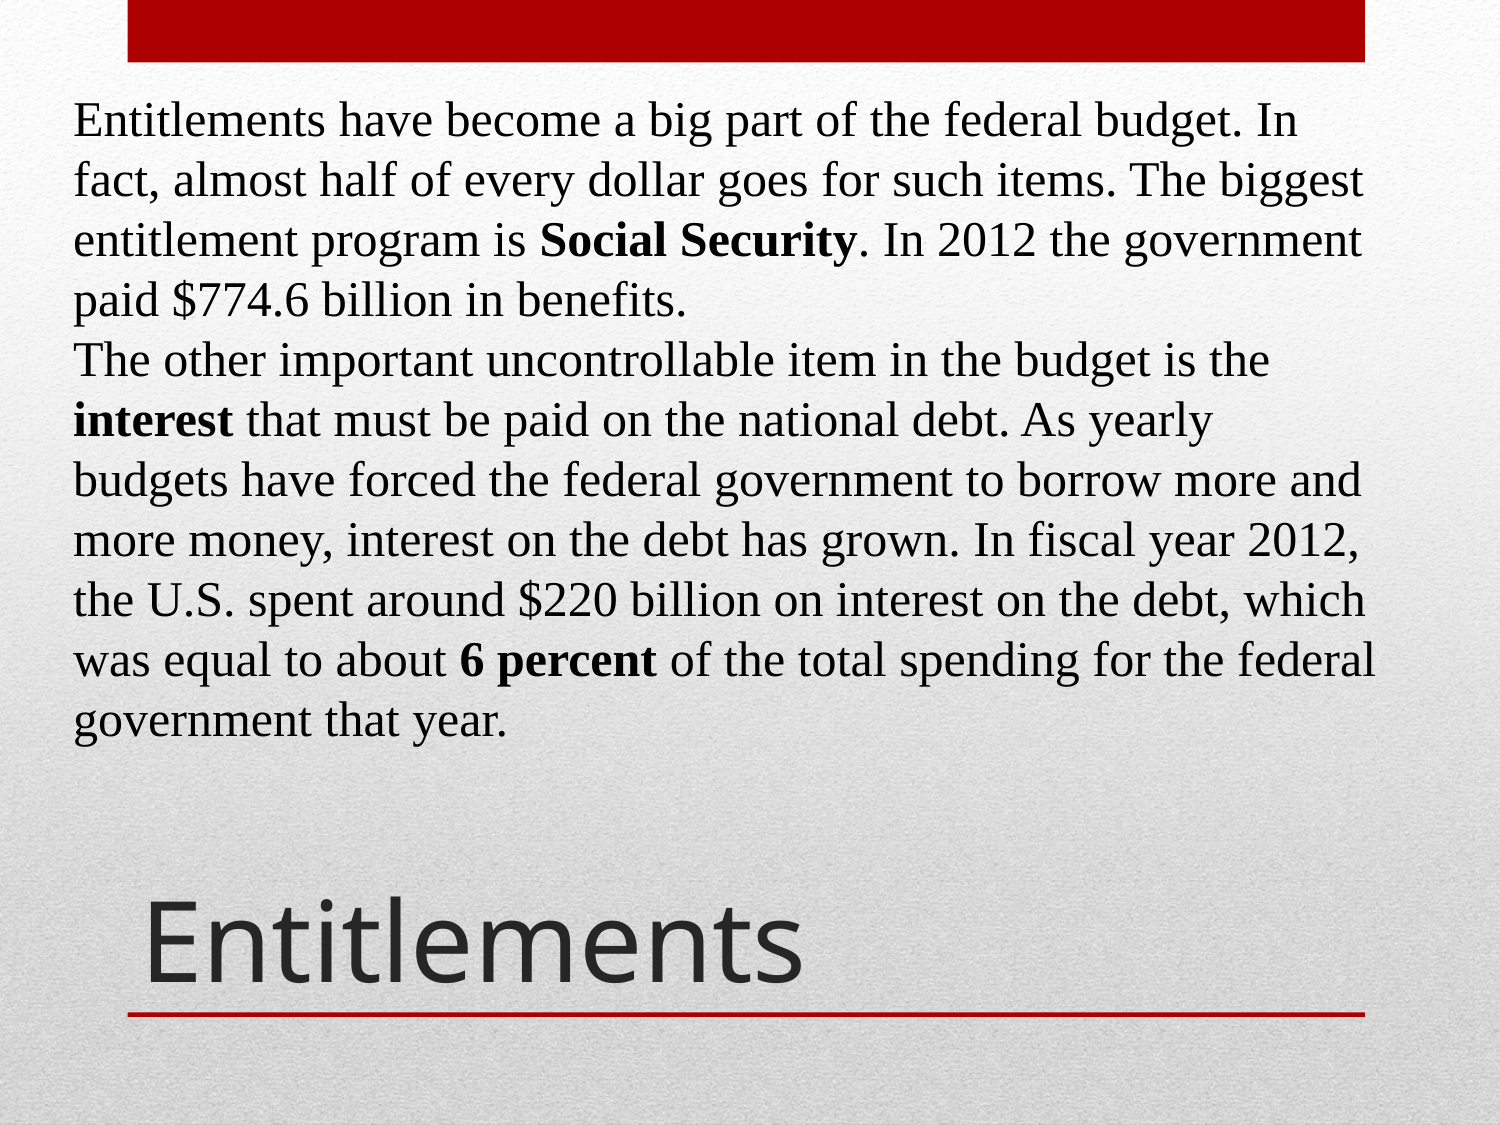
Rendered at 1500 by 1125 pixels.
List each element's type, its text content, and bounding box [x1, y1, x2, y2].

text_box Entitlements have become a big part of the federal budget. In fact, almost half of every dollar goes for such items. The biggest entitlement program is Social Security. In 2012 the government paid $774.6 billion in benefits. The other important uncontrollable item in the budget is the interest that must be paid on the national debt. As yearly budgets have forced the federal government to borrow more and more money, interest on the debt has grown. In fiscal year 2012, the U.S. spent around $220 billion on interest on the debt, which was equal to about 6 percent of the total spending for the federal government that year. [58, 79, 1392, 754]
title Entitlements [125, 754, 1238, 1013]
